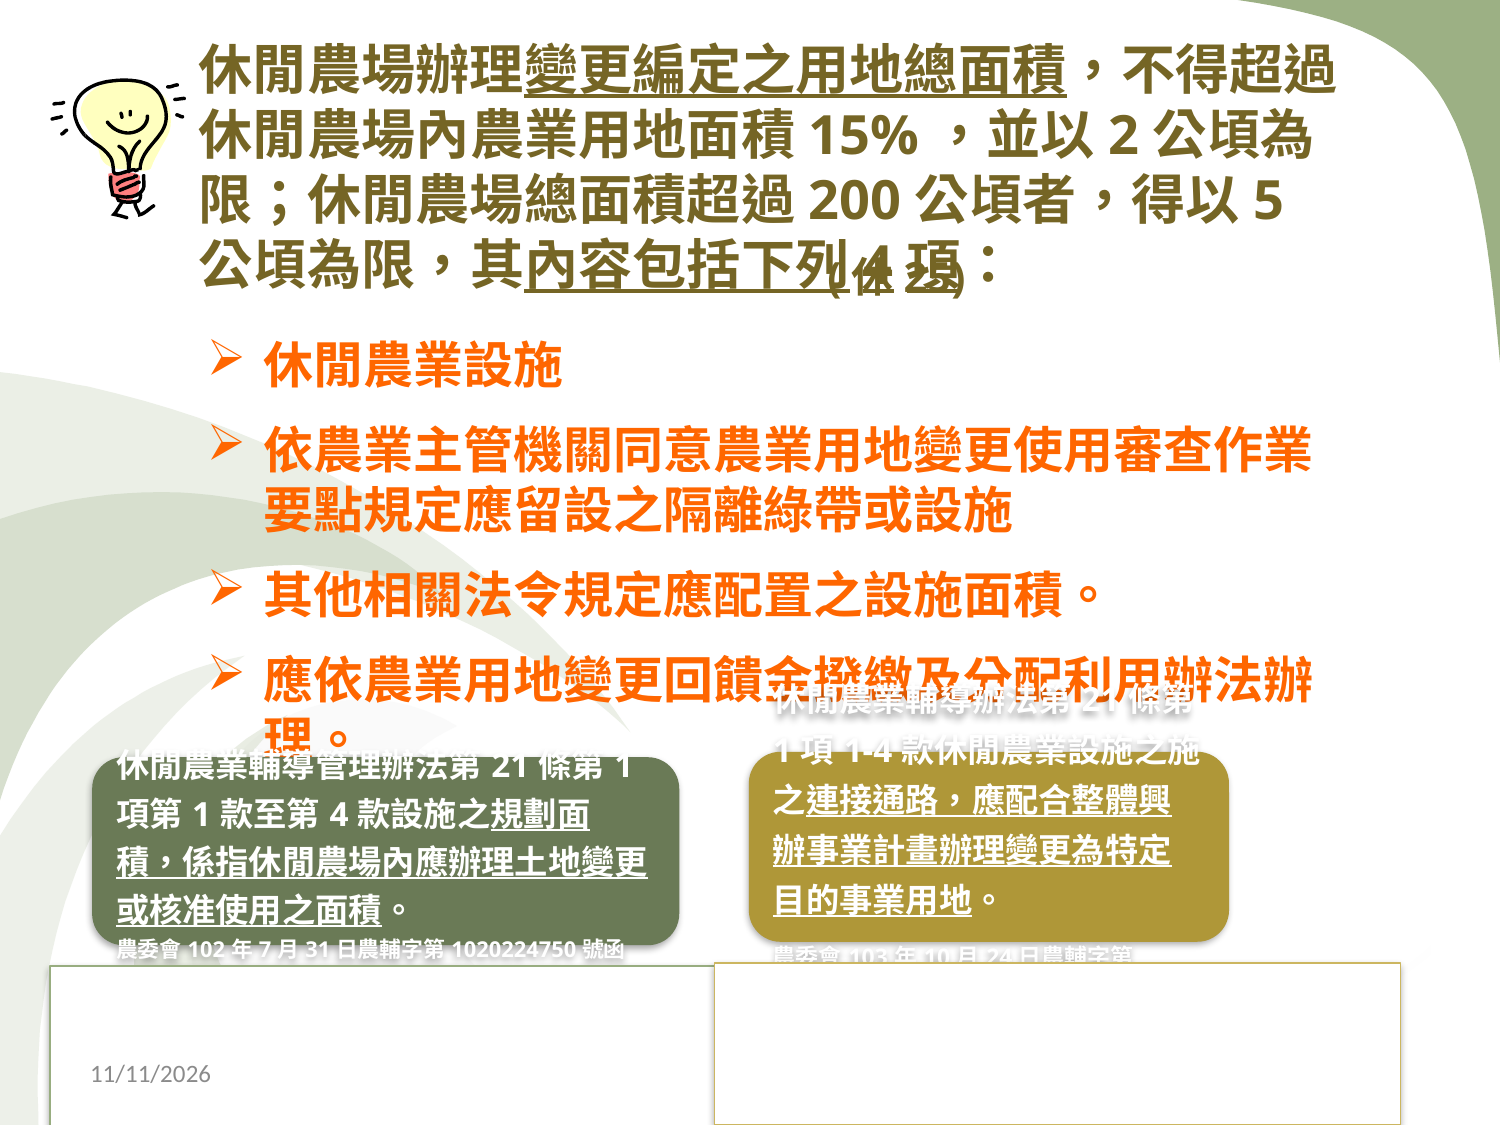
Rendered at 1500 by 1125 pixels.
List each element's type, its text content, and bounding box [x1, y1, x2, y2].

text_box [714, 730, 1401, 1125]
text_box 休閒農業設施 依農業主管機關同意農業用地變更使用審查作業要點規定應留設之隔離綠帶或設施 其他相關法令規定應配置之設施面積。 應依農業用地變更回饋金撥繳及分配利用辦法辦理。 [117, 326, 1362, 735]
picture [49, 77, 187, 220]
text_box (休25) [812, 243, 981, 308]
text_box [49, 736, 709, 1125]
text_box 休閒農場辦理變更編定之用地總面積，不得超過休閒農場內農業用地面積15%，並以2公頃為限；休閒農場總面積超過200公頃者，得以5公頃為限，其內容包括下列4項： [184, 28, 1354, 303]
